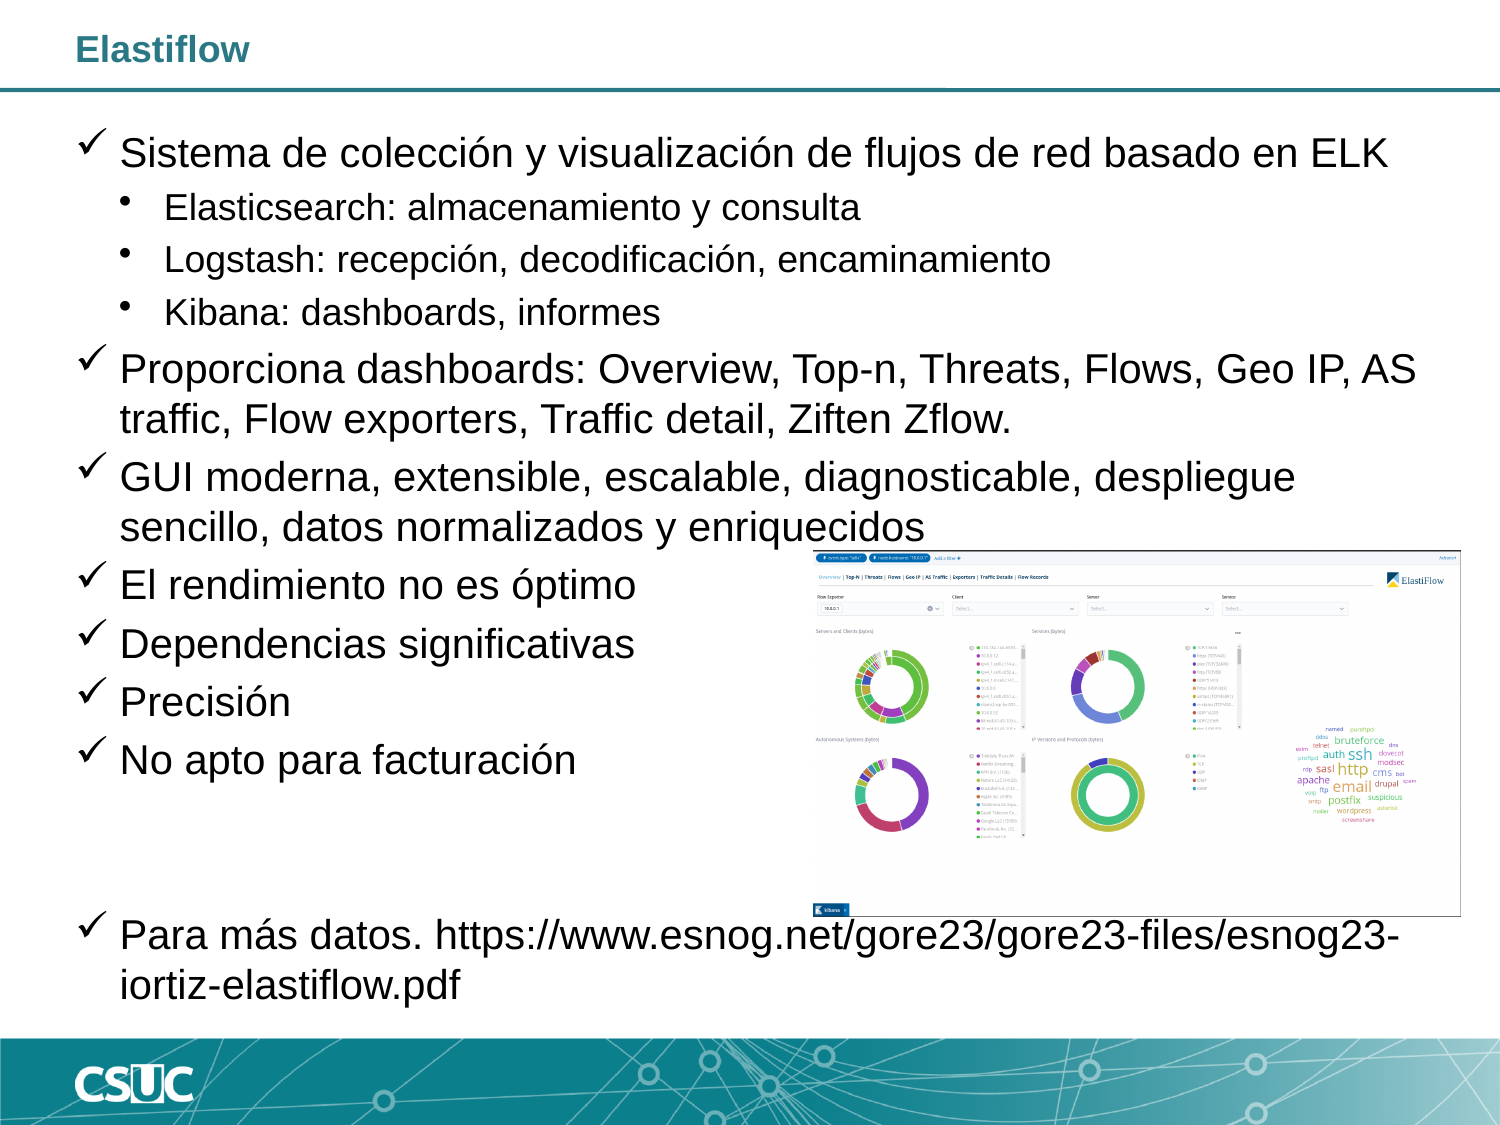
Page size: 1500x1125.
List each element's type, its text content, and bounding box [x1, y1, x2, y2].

title Elastiflow [75, 14, 1425, 80]
picture [812, 550, 1462, 918]
list Sistema de colección y visualización de flujos de red basado en ELK Elasticsearch: almacenamiento y consulta Logstash: recepción, decodificación, encaminamiento Kibana: dashboards, informes Proporciona dashboards: Overview, Top-n, Threats, Flows, Geo IP, AS traffic, Flow exporters, Traffic detail, Ziften Zflow. GUI moderna, extensible, escalable, diagnosticable, despliegue sencillo, datos normalizados y enriquecidos El rendimiento no es óptimo Dependencias significativas Precisión No apto para facturación Para más datos. https://www.esnog.net/gore23/gore23-files/esnog23-iortiz-elastiflow.pdf [75, 125, 1425, 1036]
picture [0, 1038, 1500, 1125]
